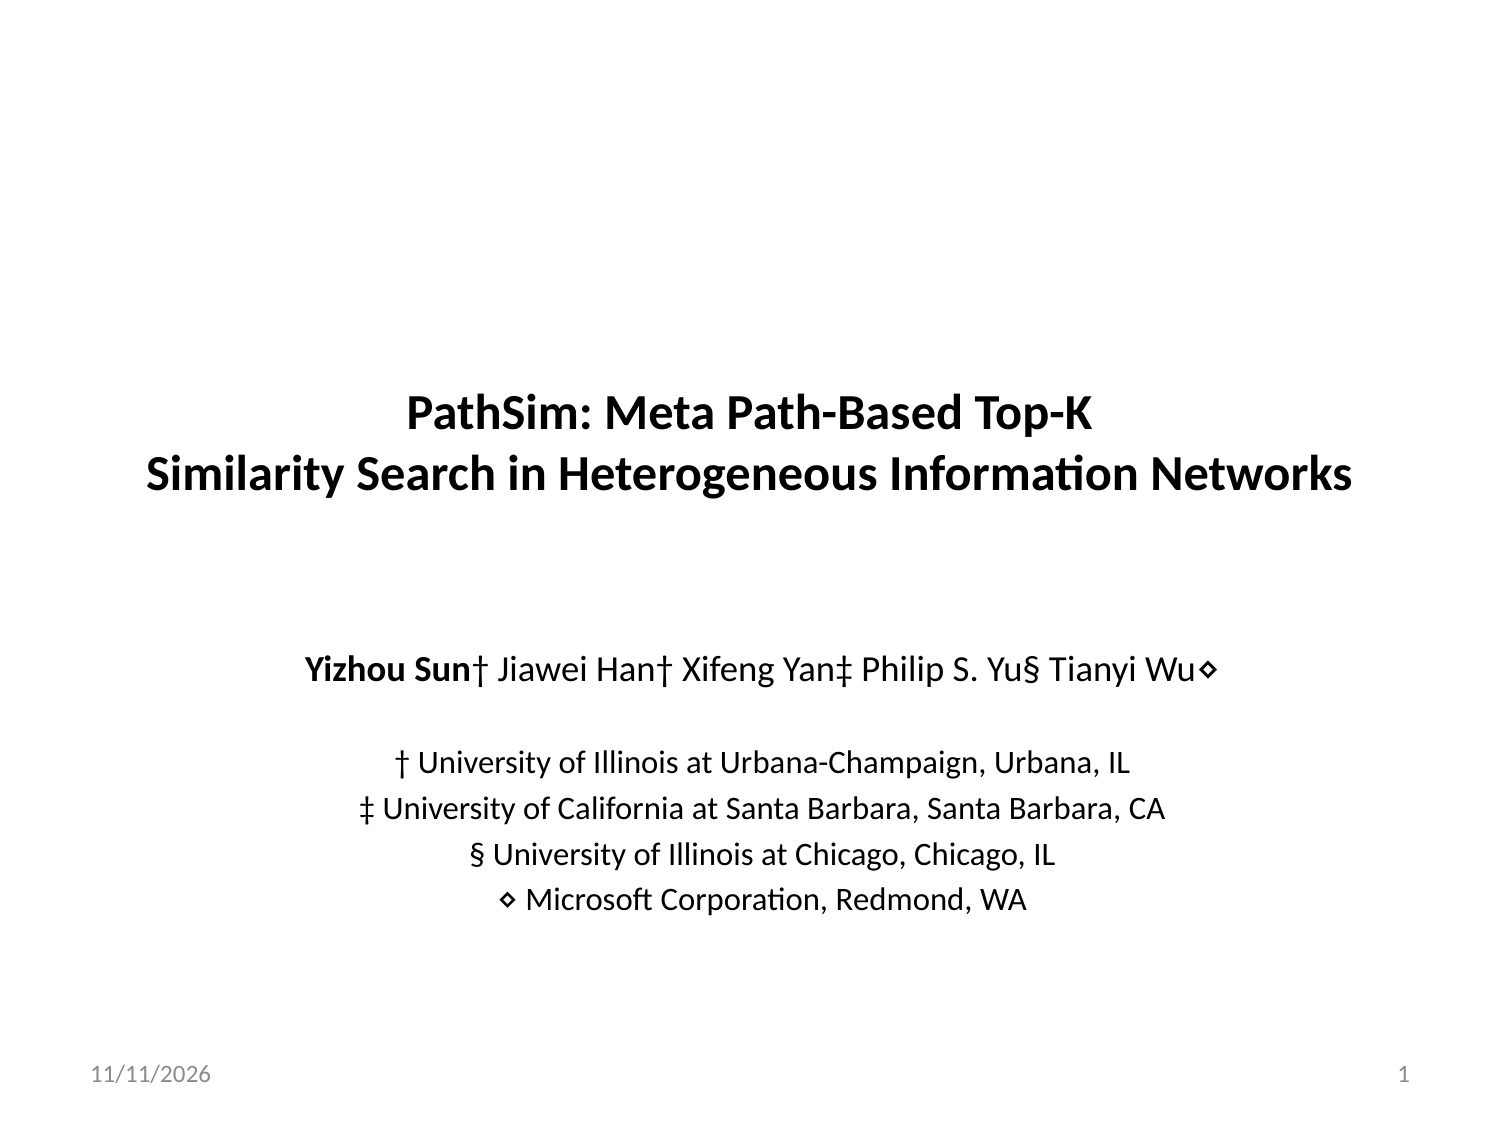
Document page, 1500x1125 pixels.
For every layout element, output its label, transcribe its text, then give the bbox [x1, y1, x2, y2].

slide_number 1 [1074, 1042, 1425, 1103]
subtitle Yizhou Sun† Jiawei Han† Xifeng Yan‡ Philip S. Yu§ Tianyi Wu⋄ † University of Illinois at Urbana-Champaign, Urbana, IL ‡ University of California at Santa Barbara, Santa Barbara, CA § University of Illinois at Chicago, Chicago, IL ⋄ Microsoft Corporation, Redmond, WA [225, 637, 1300, 925]
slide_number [75, 1042, 425, 1103]
title PathSim: Meta Path-Based Top-K Similarity Search in Heterogeneous Information Networks [112, 349, 1388, 591]
